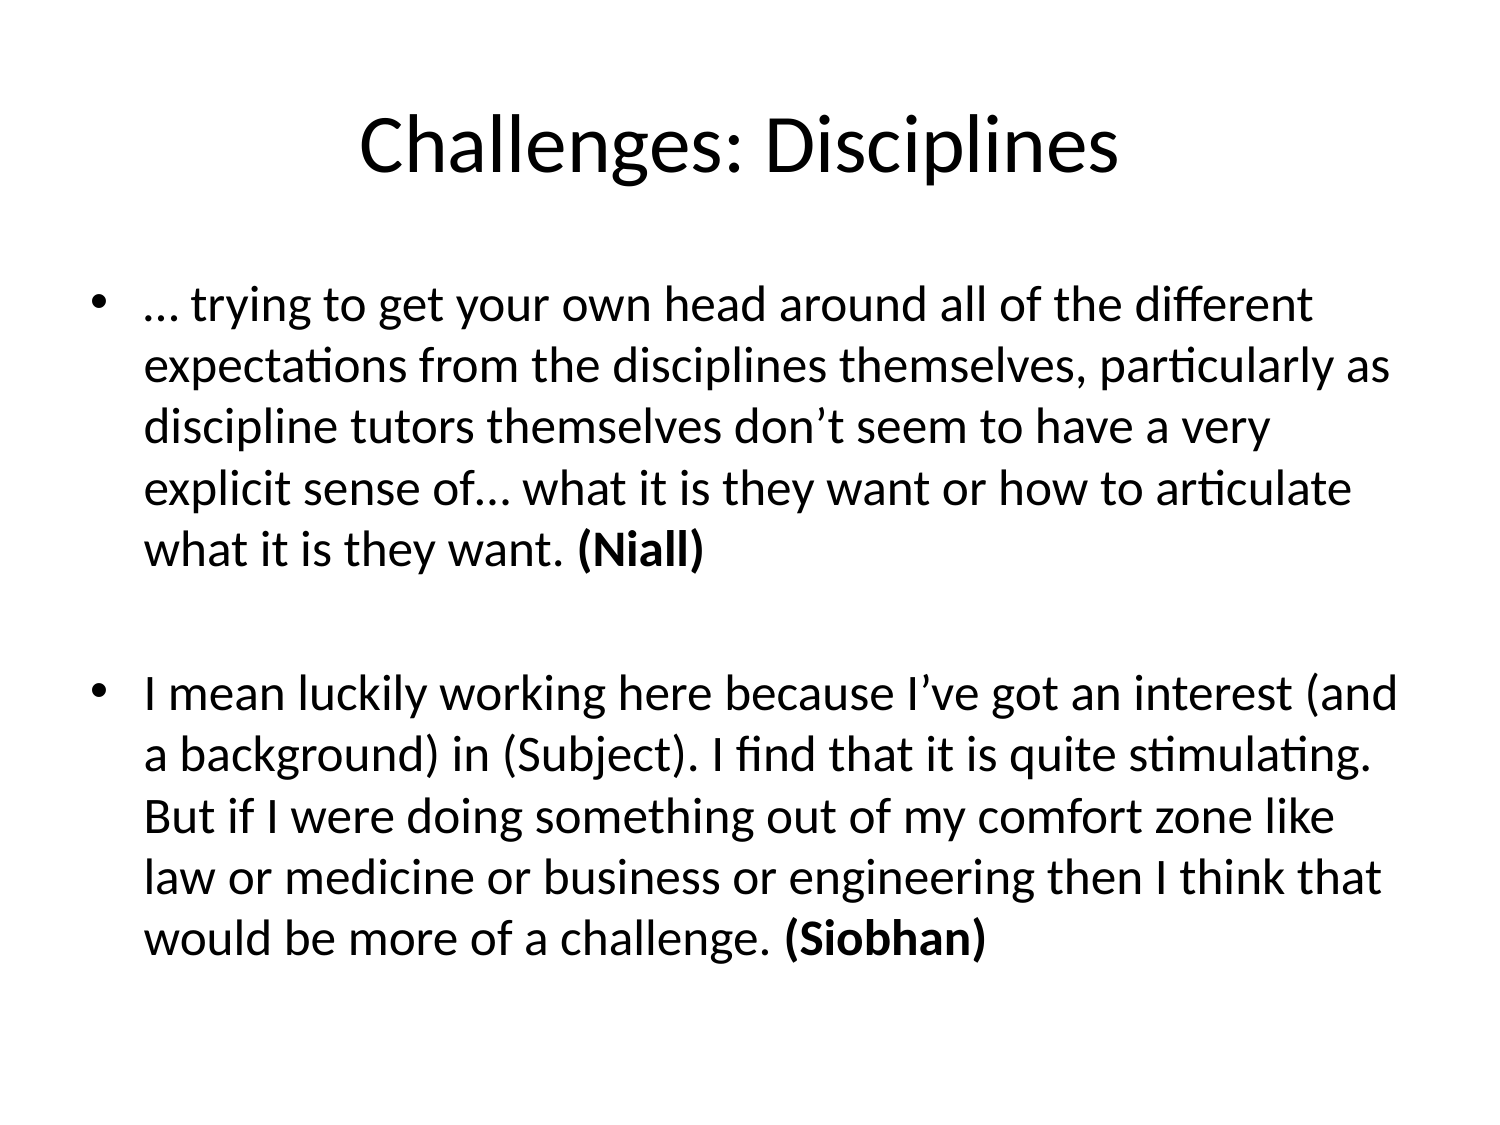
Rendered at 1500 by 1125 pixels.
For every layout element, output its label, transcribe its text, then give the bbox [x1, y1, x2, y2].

title Challenges: Disciplines [75, 45, 1425, 233]
list … trying to get your own head around all of the different expectations from the disciplines themselves, particularly as discipline tutors themselves don’t seem to have a very explicit sense of… what it is they want or how to articulate what it is they want. (Niall) I mean luckily working here because I’ve got an interest (and a background) in (Subject). I find that it is quite stimulating. But if I were doing something out of my comfort zone like law or medicine or business or engineering then I think that would be more of a challenge. (Siobhan) [75, 262, 1425, 1005]
